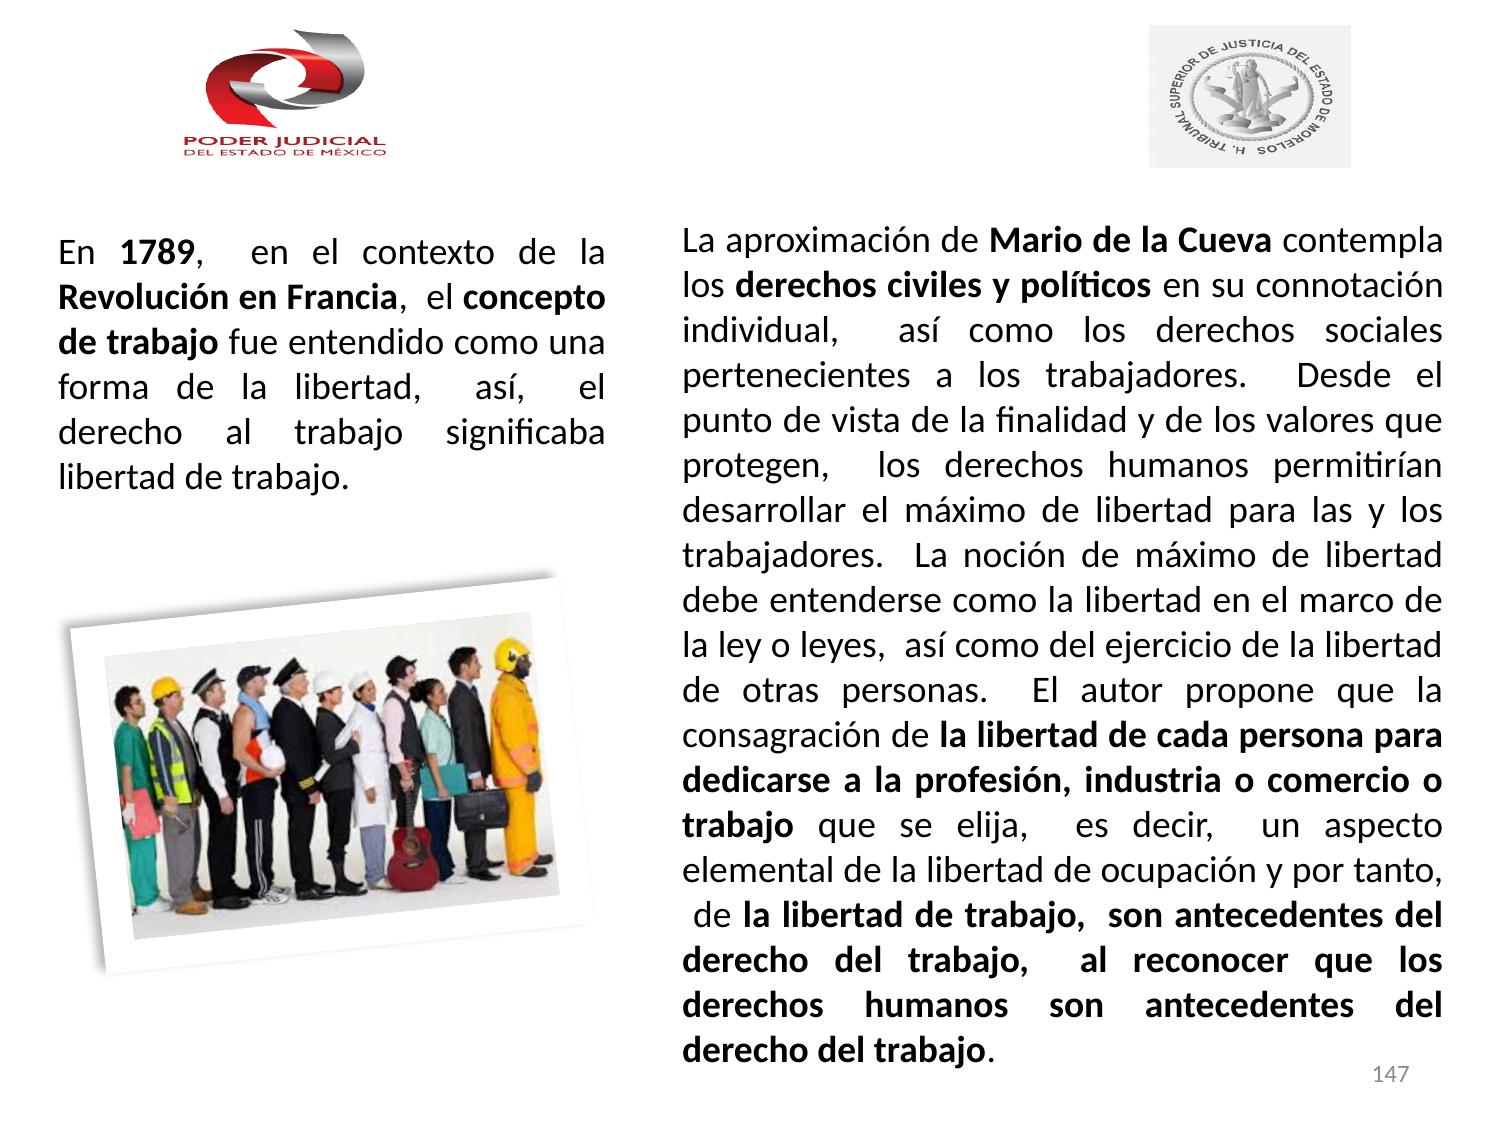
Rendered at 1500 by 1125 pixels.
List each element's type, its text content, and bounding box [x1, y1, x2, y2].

picture [105, 612, 559, 939]
text_box La aproximación de Mario de la Cueva contempla los derechos civiles y políticos en su connotación individual, así como los derechos sociales pertenecientes a los trabajadores. Desde el punto de vista de la finalidad y de los valores que protegen, los derechos humanos permitirían desarrollar el máximo de libertad para las y los trabajadores. La noción de máximo de libertad debe entenderse como la libertad en el marco de la ley o leyes, así como del ejercicio de la libertad de otras personas. El autor propone que la consagración de la libertad de cada persona para dedicarse a la profesión, industria o comercio o trabajo que se elija, es decir, un aspecto elemental de la libertad de ocupación y por tanto, de la libertad de trabajo, son antecedentes del derecho del trabajo, al reconocer que los derechos humanos son antecedentes del derecho del trabajo. [667, 208, 1459, 1078]
text_box En 1789, en el contexto de la Revolución en Francia, el concepto de trabajo fue entendido como una forma de la libertad, así, el derecho al trabajo significaba libertad de trabajo. [43, 219, 622, 505]
slide_number 147 [1074, 1042, 1425, 1103]
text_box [136, 25, 1351, 173]
